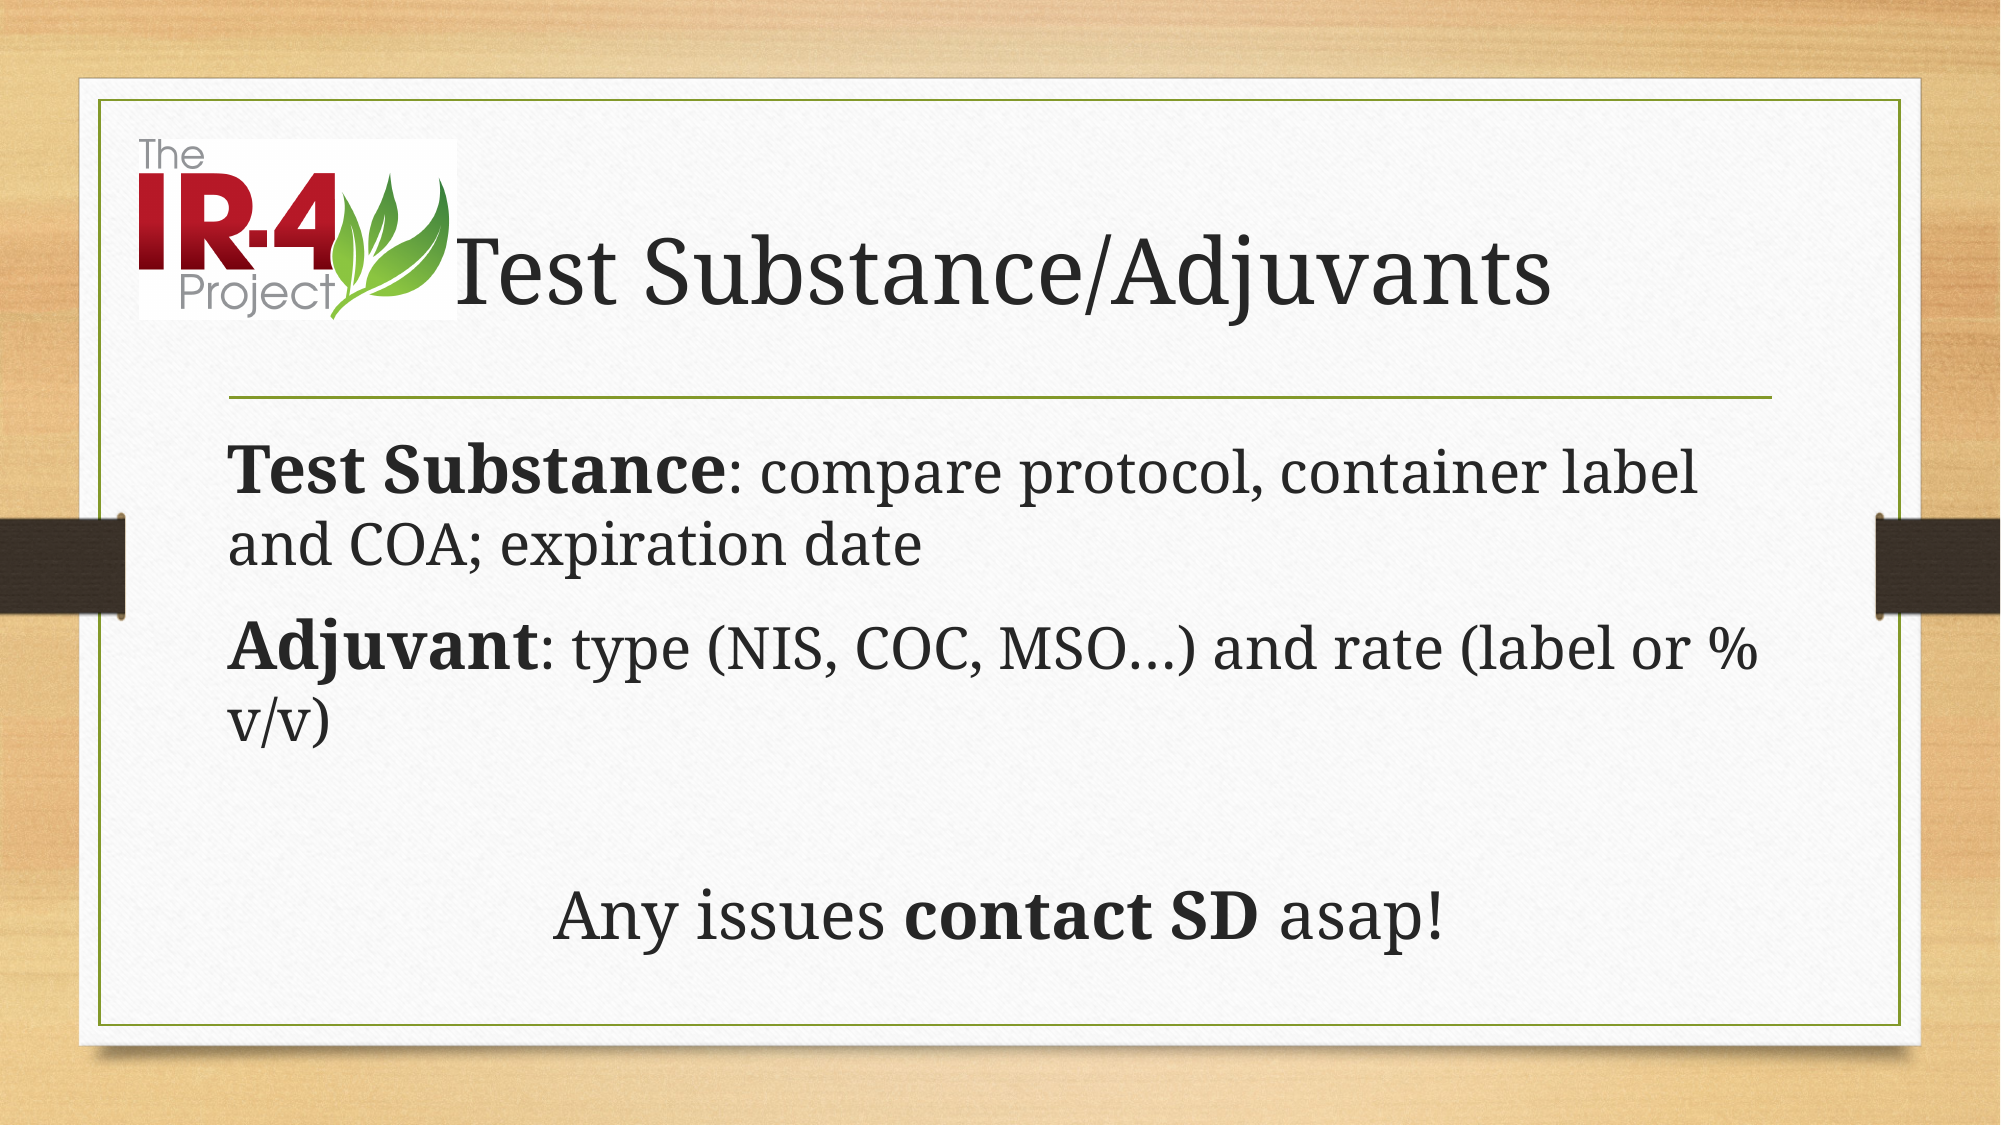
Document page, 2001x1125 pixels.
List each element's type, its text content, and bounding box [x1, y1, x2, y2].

list Test Substance: compare protocol, container label and COA; expiration date Adjuvant: type (NIS, COC, MSO…) and rate (label or % v/v) Any issues contact SD asap! [212, 419, 1788, 964]
title Test Substance/Adjuvants [212, 161, 1788, 375]
picture [0, 0, 2001, 1125]
